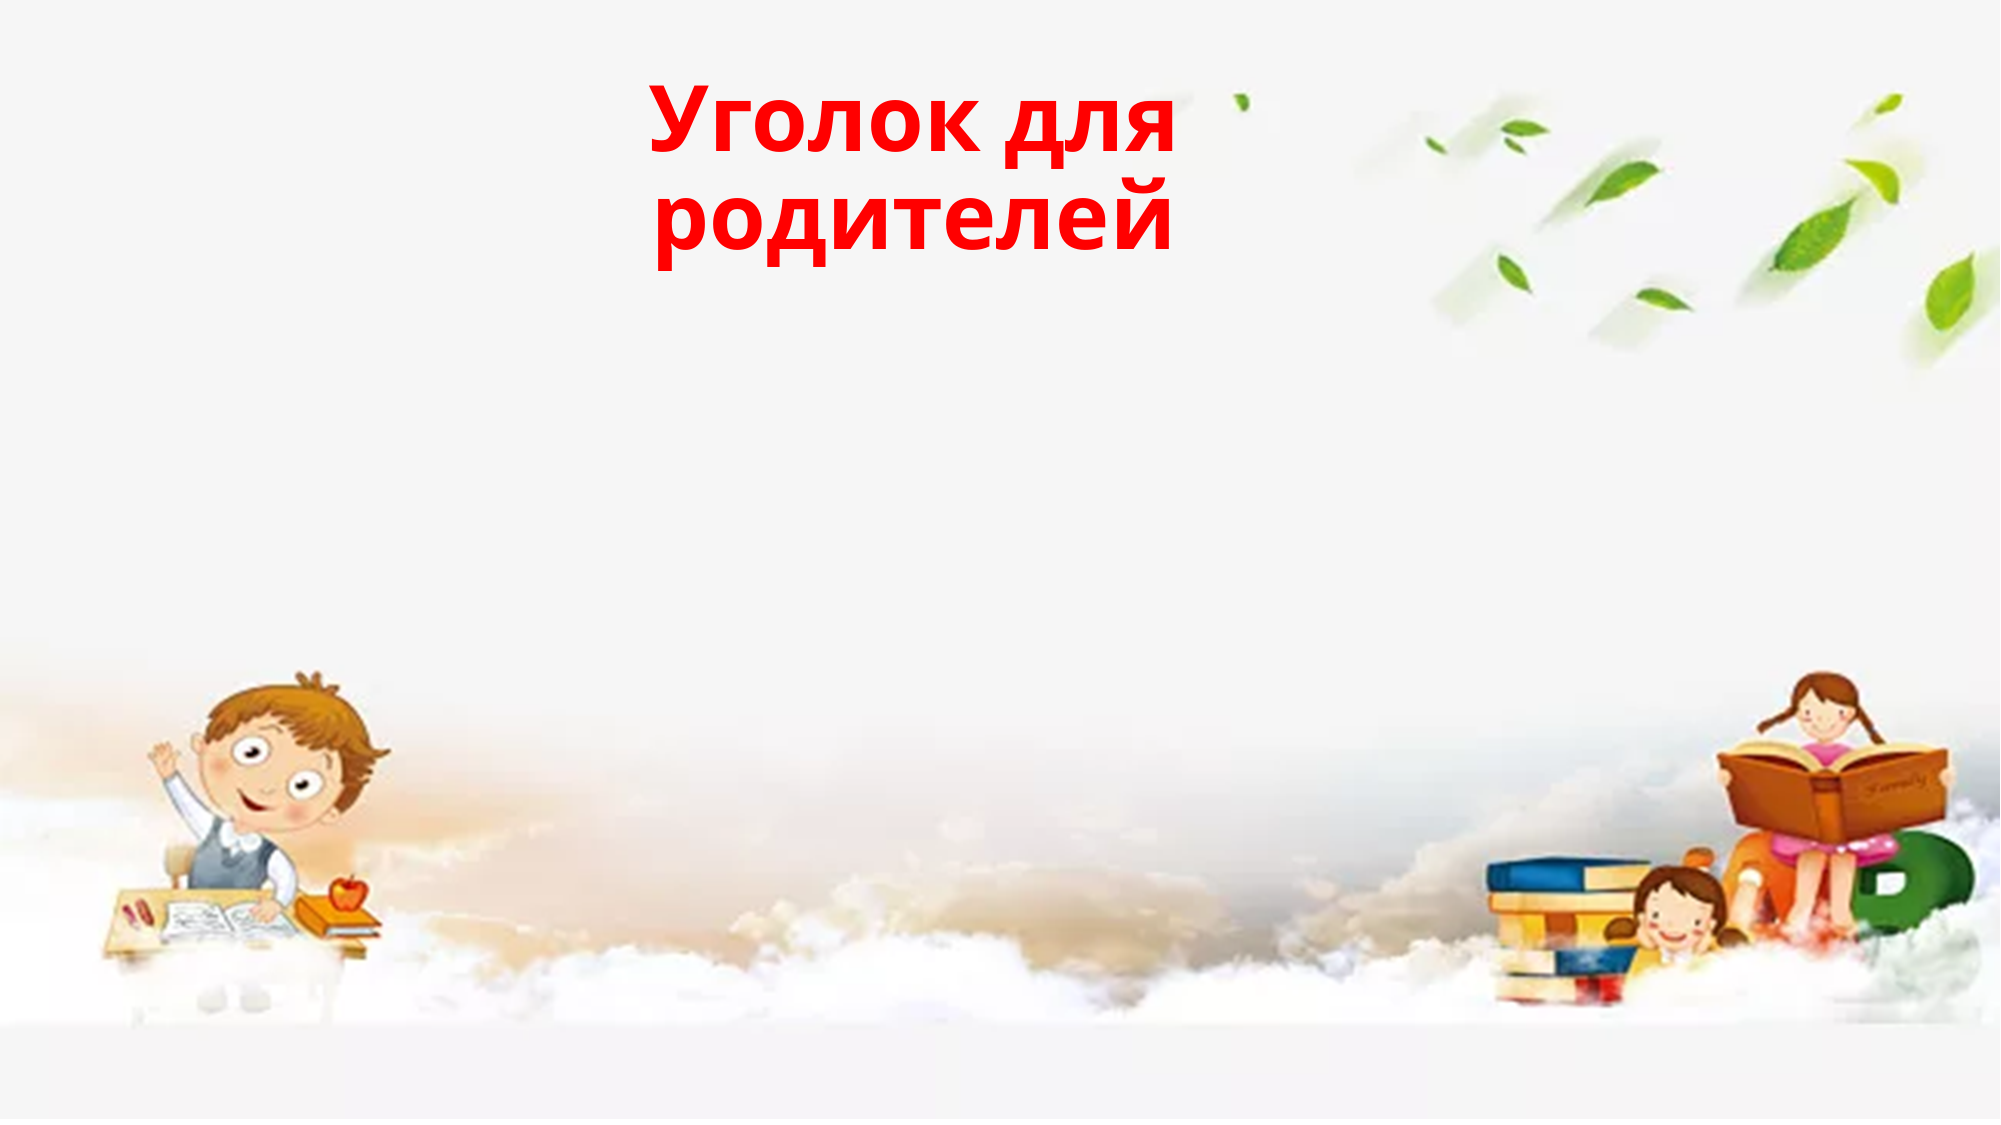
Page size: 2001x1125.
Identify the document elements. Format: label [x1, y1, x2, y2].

list [0, 0, 2000, 1119]
